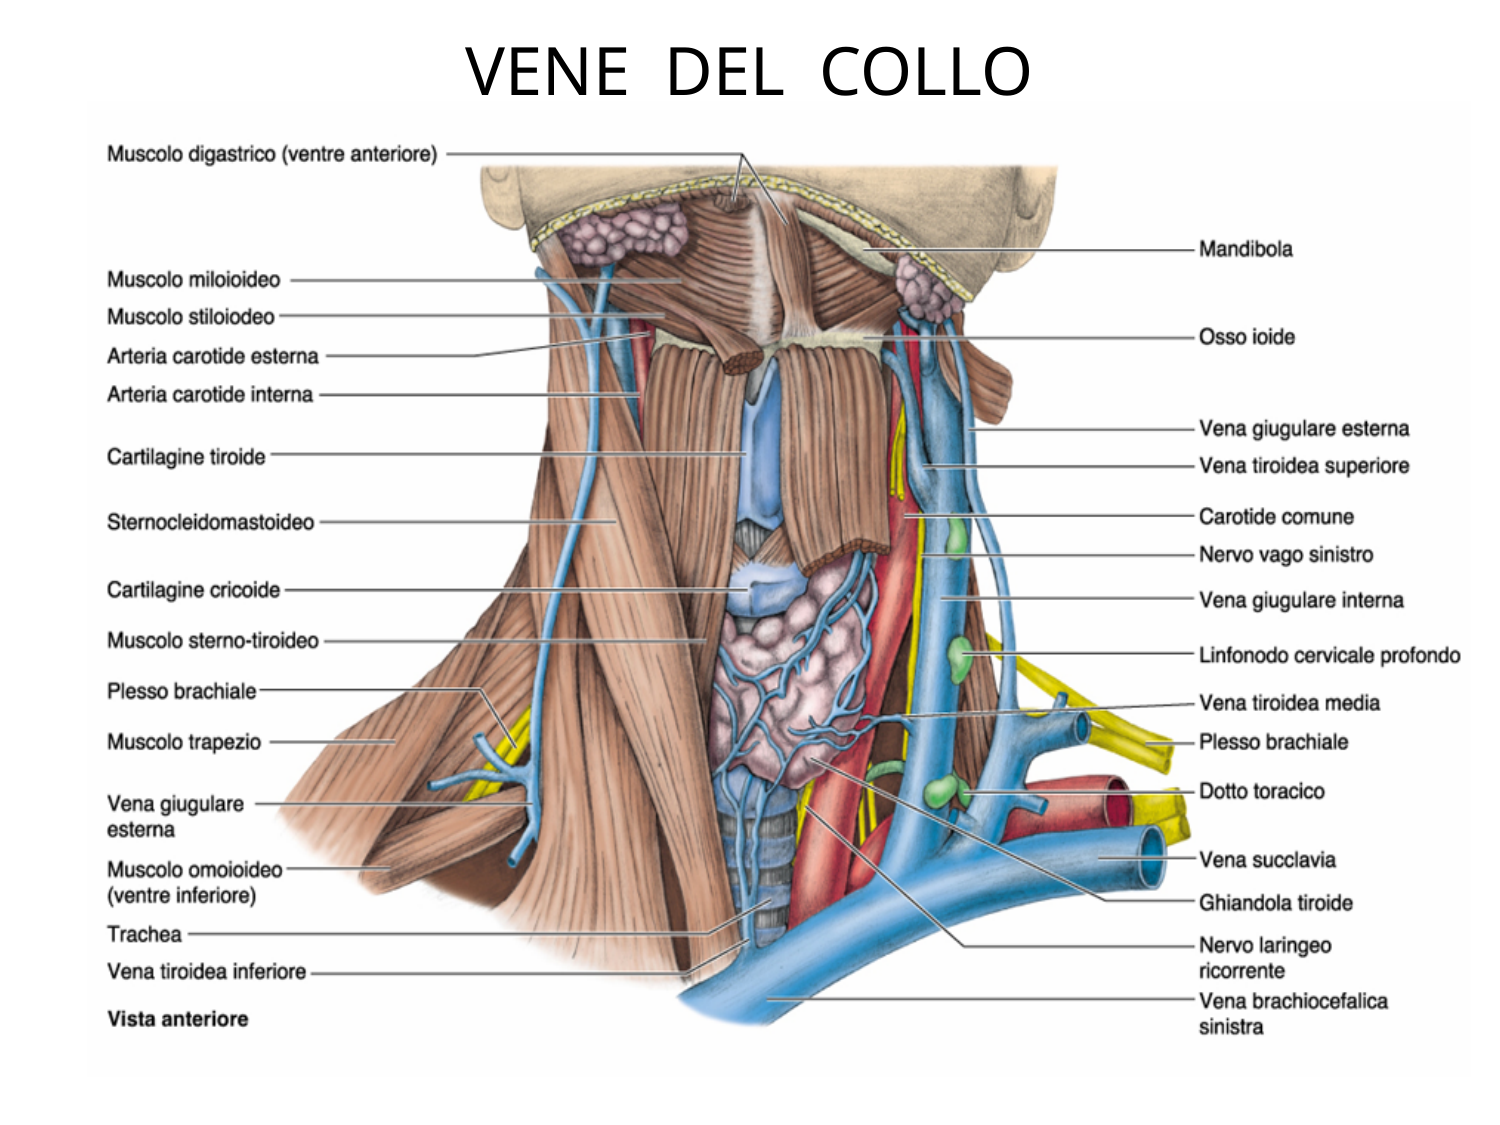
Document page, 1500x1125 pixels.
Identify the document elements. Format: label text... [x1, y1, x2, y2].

picture [87, 101, 1471, 1077]
title VENE DEL COLLO [0, 0, 1500, 138]
